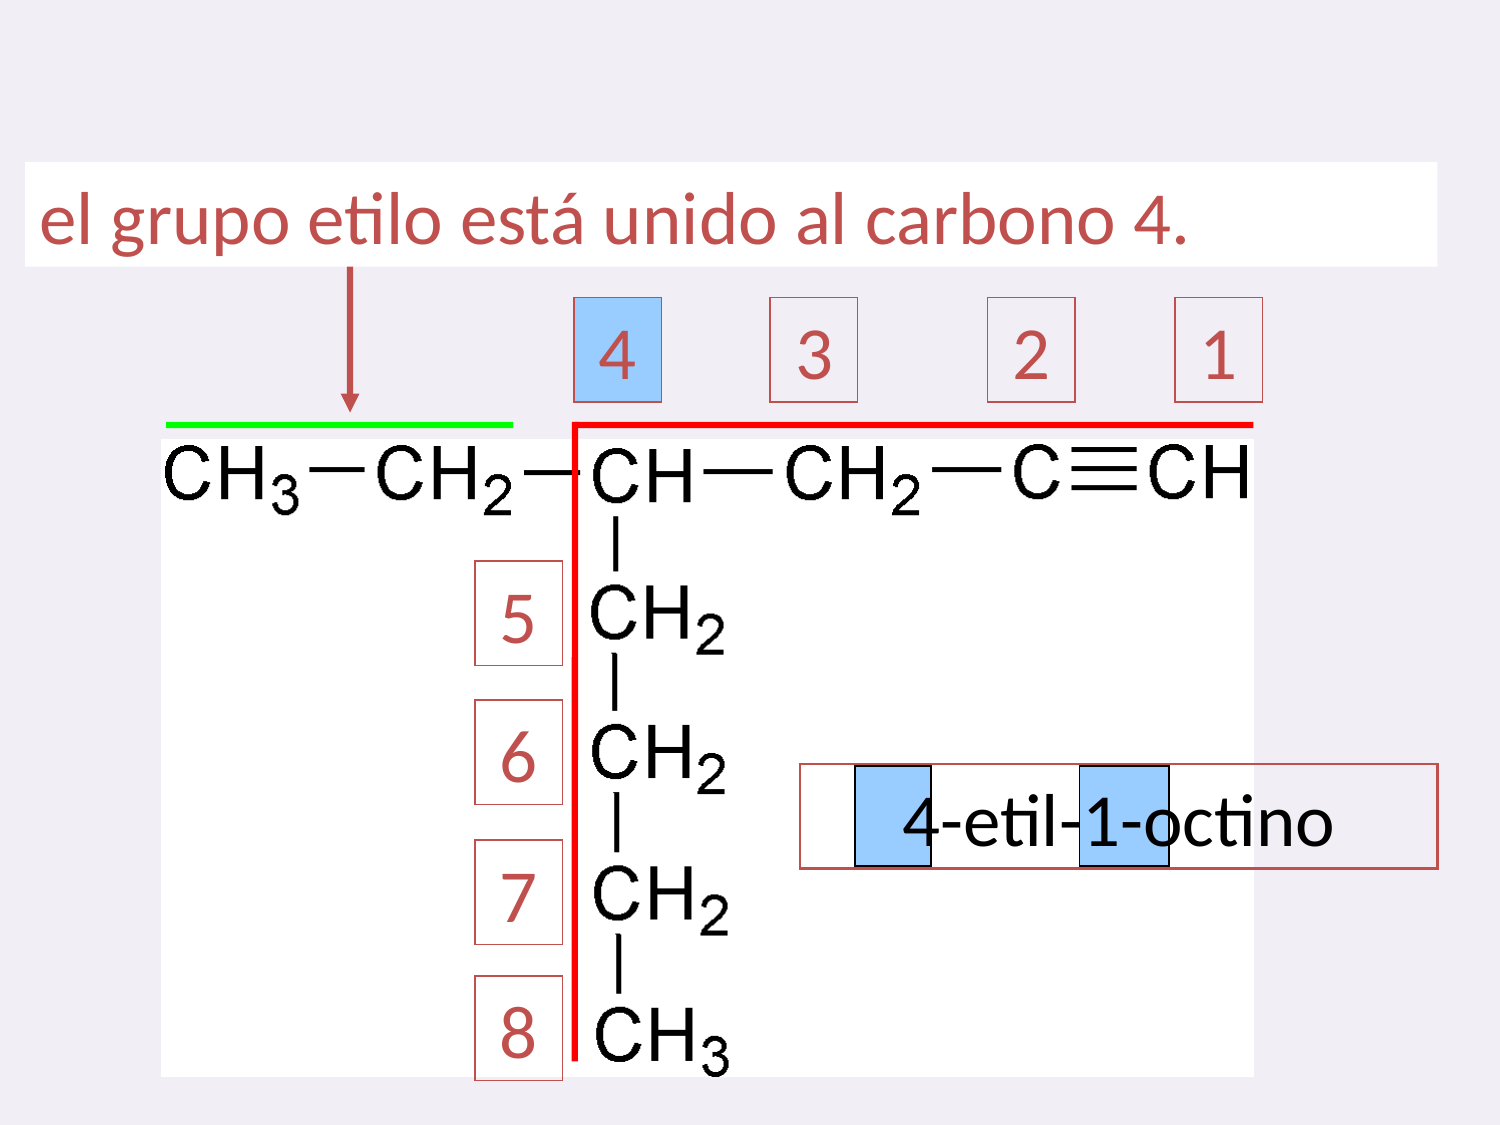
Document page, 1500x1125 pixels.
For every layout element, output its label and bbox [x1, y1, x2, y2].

text_box [799, 762, 1438, 871]
text_box [24, 161, 1438, 1082]
